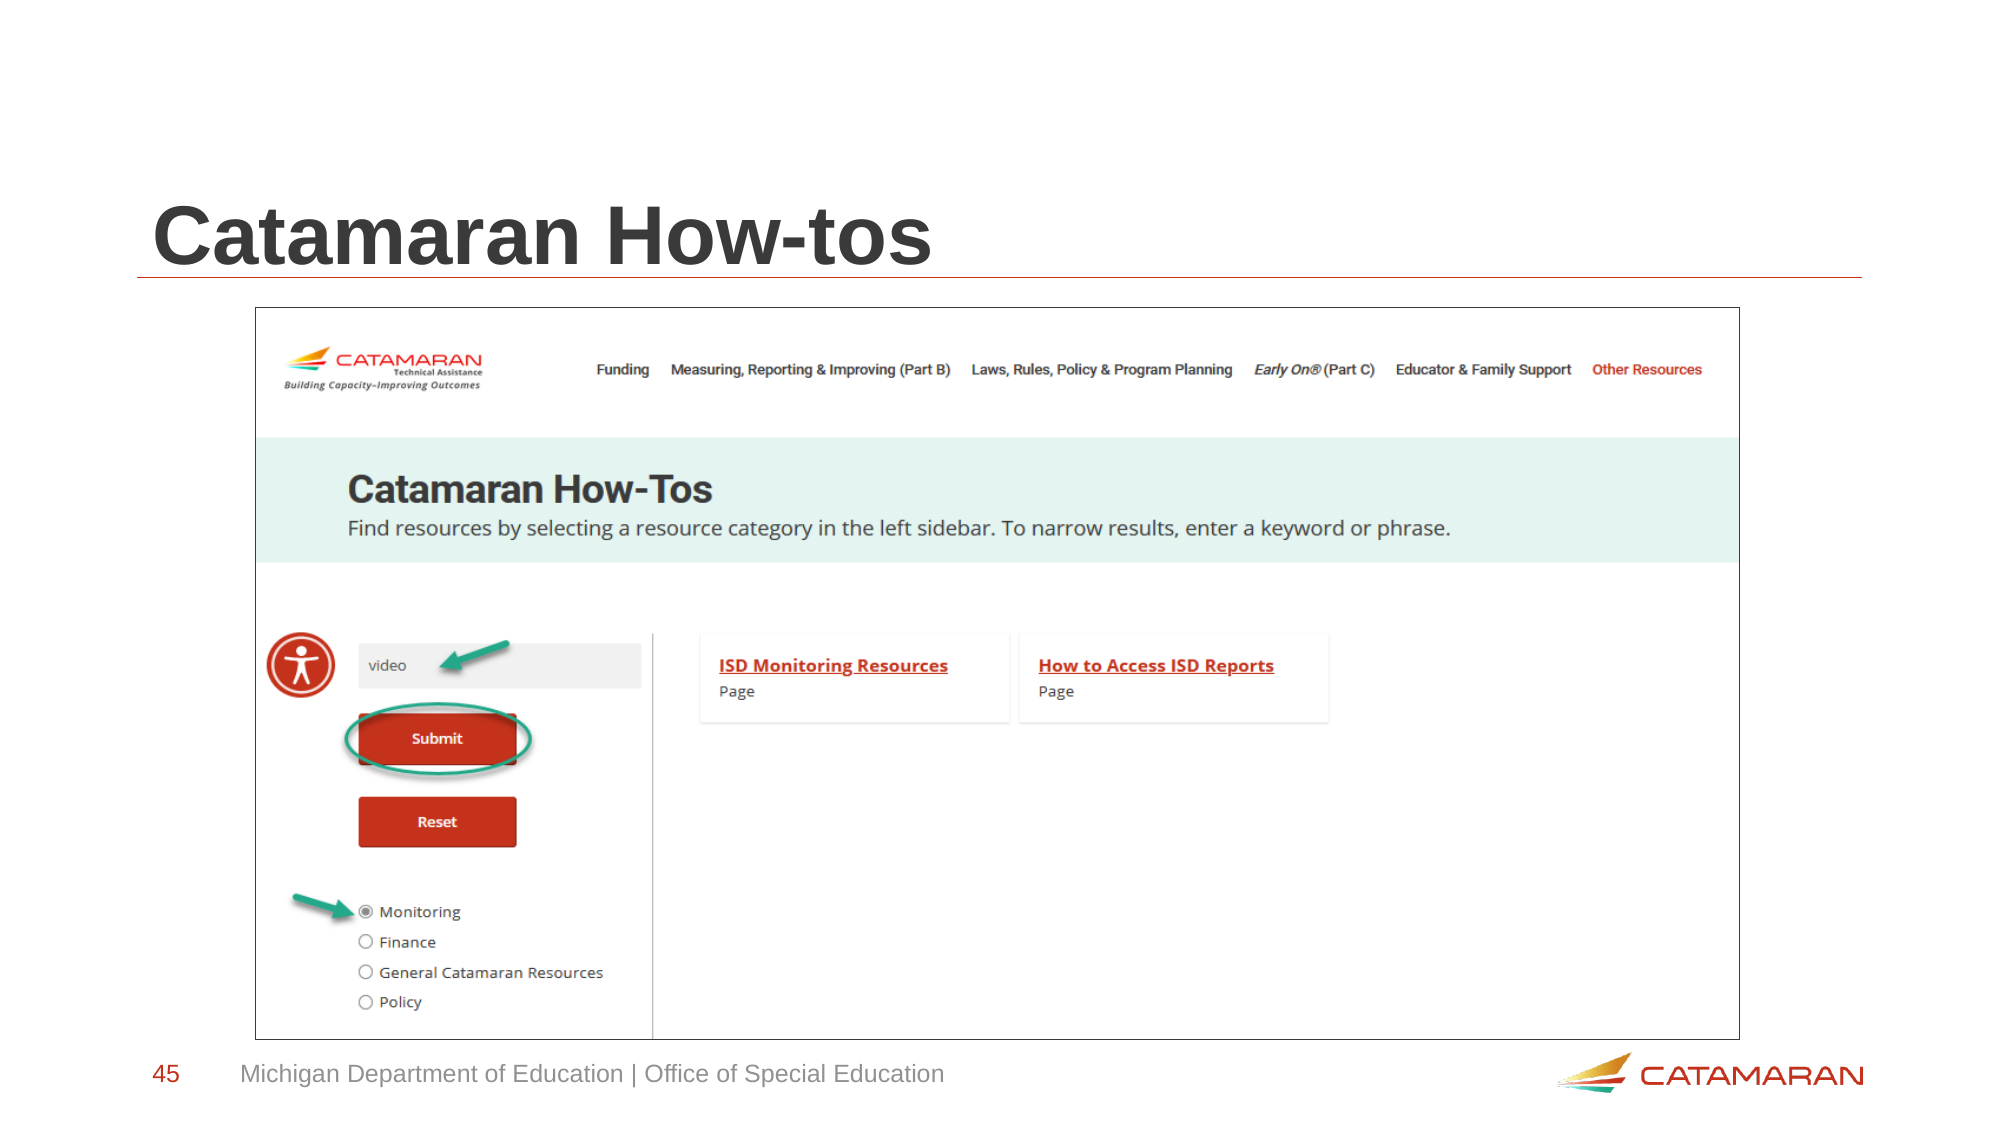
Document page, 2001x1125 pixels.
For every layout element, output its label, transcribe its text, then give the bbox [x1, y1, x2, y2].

picture [1557, 1052, 1863, 1093]
picture [255, 307, 1740, 1040]
title Catamaran How-tos [137, 102, 1863, 291]
slide_number 45 [137, 1042, 205, 1103]
footer Michigan Department of Education | Office of Special Education [225, 1042, 1484, 1103]
